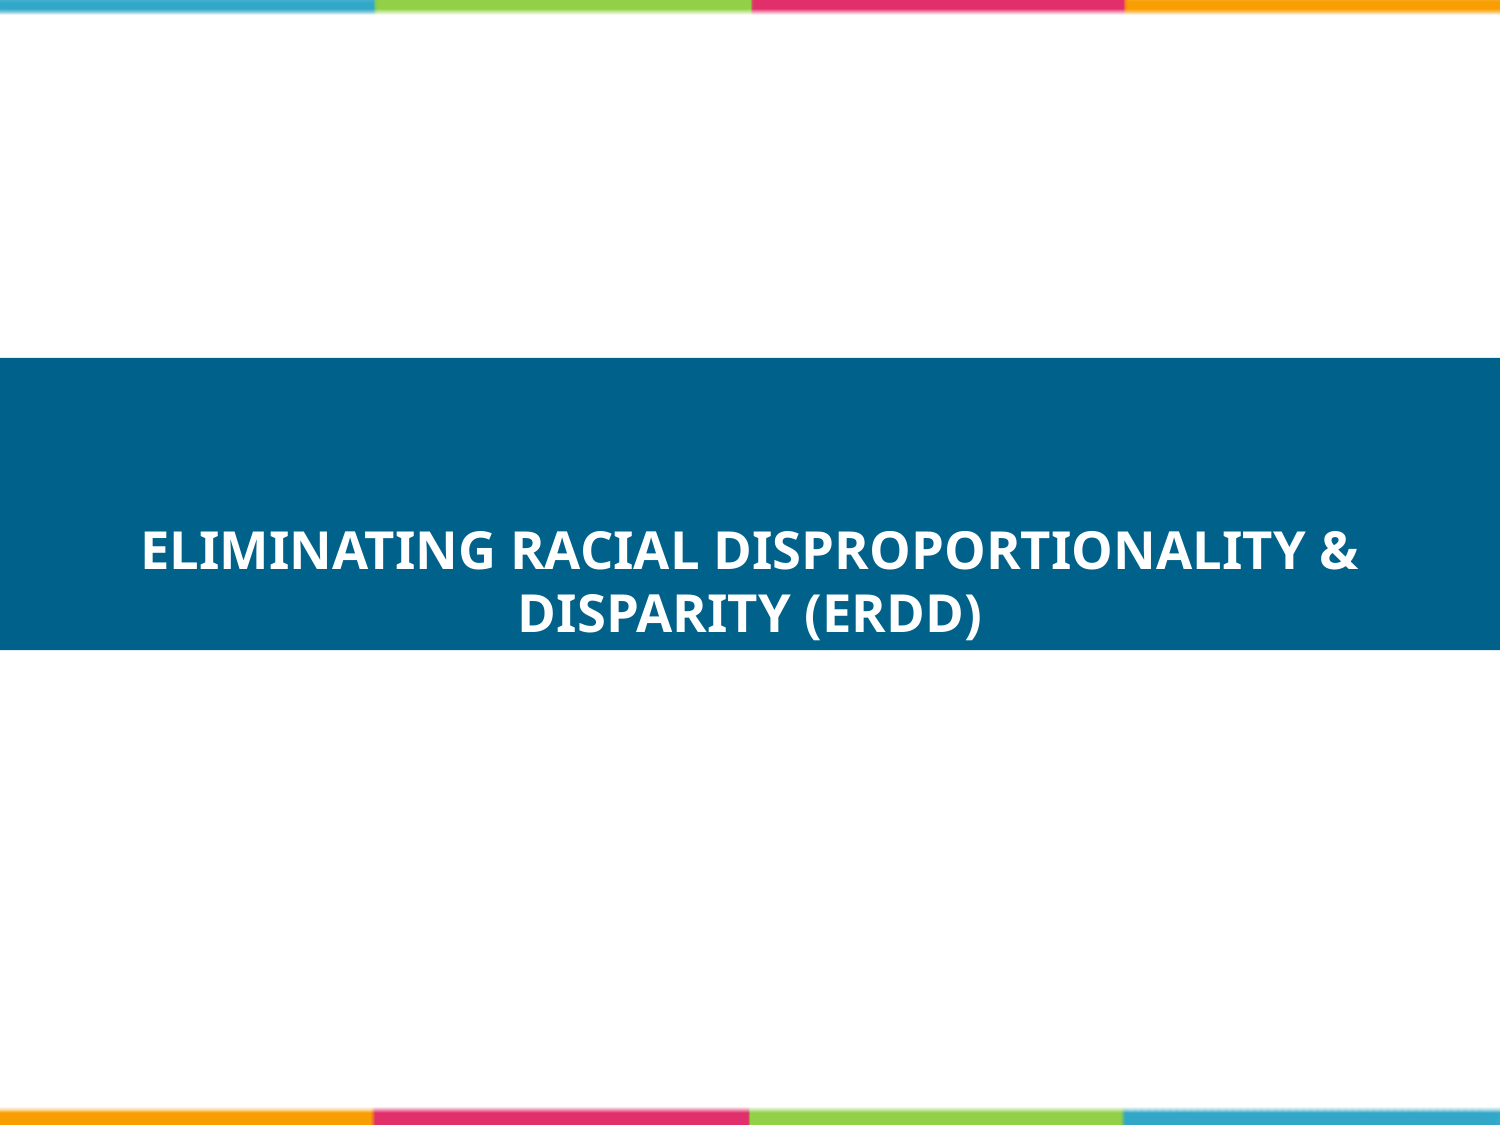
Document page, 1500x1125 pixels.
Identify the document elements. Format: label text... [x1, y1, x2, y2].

picture [0, 0, 1500, 357]
picture [0, 651, 1500, 1125]
title Eliminating Racial Disproportionality & Disparity (ERDD) [0, 357, 1500, 651]
